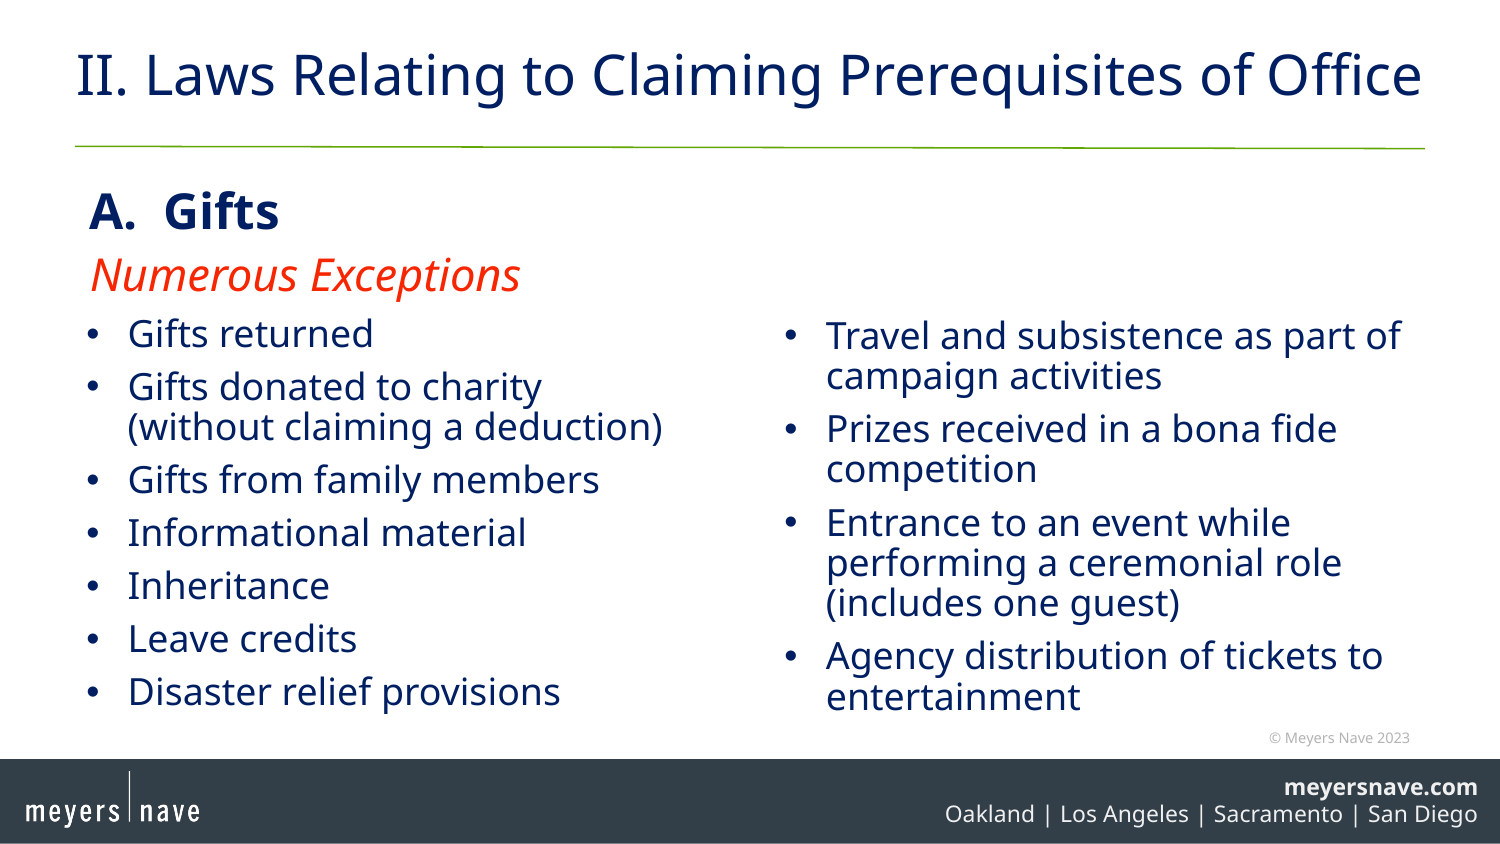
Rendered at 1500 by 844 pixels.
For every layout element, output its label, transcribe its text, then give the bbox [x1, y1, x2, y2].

list Travel and subsistence as part of campaign activities Prizes received in a bona fide competition Entrance to an event while performing a ceremonial role (includes one guest) Agency distribution of tickets to entertainment [769, 309, 1425, 692]
picture [26, 771, 199, 832]
text_box Gifts returned Gifts donated to charity (without claiming a deduction) Gifts from family members Informational material Inheritance Leave credits Disaster relief provisions [74, 309, 732, 722]
list Gifts Numerous Exceptions [75, 179, 1425, 310]
title II. Laws Relating to Claiming Prerequisites of Office [0, 0, 1500, 147]
